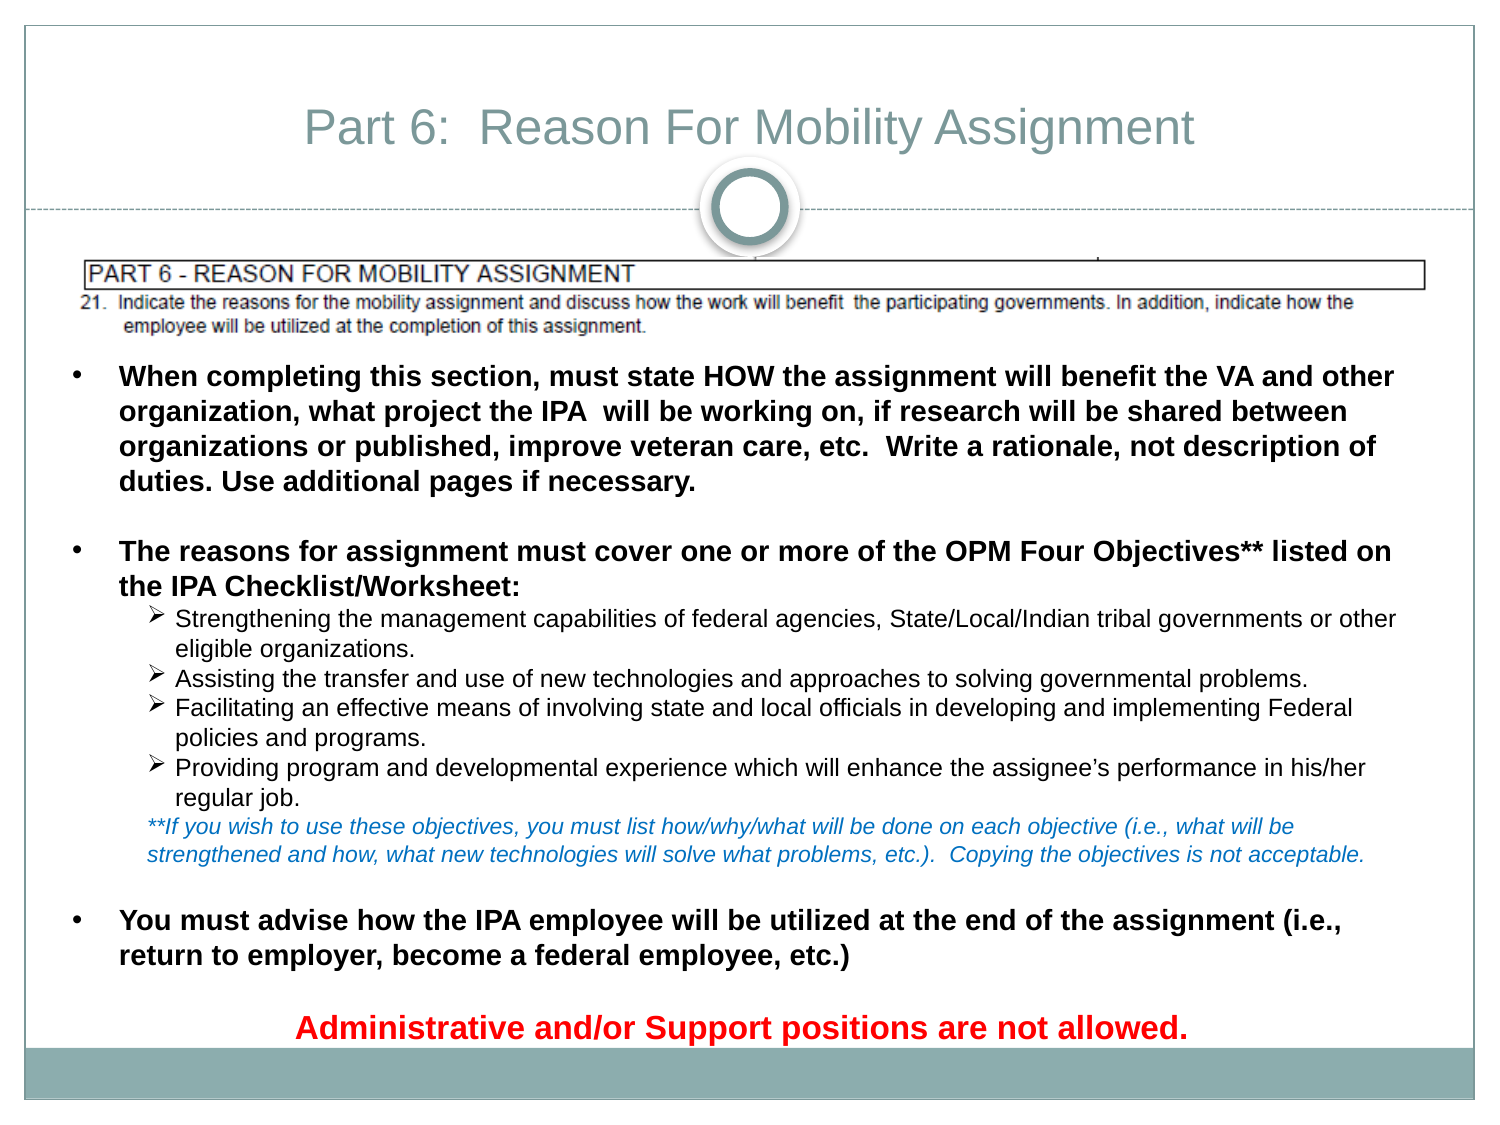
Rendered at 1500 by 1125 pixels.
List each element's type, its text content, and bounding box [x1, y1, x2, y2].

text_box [75, 257, 1431, 351]
title Part 6: Reason For Mobility Assignment [49, 37, 1450, 162]
text_box When completing this section, must state HOW the assignment will benefit the VA and other organization, what project the IPA will be working on, if research will be shared between organizations or published, improve veteran care, etc. Write a rationale, not description of duties. Use additional pages if necessary. The reasons for assignment must cover one or more of the OPM Four Objectives** listed on the IPA Checklist/Worksheet: Strengthening the management capabilities of federal agencies, State/Local/Indian tribal governments or other eligible organizations. Assisting the transfer and use of new technologies and approaches to solving governmental problems. Facilitating an effective means of involving state and local officials in developing and implementing Federal policies and programs. Providing program and developmental experience which will enhance the assignee’s performance in his/her regular job. **If you wish to use these objectives, you must list how/why/what will be done on each objective (i.e., what will be strengthened and how, what new technologies will solve what problems, etc.). Copying the objectives is not acceptable. You must advise how the IPA employee will be utilized at the end of the assignment (i.e., return to employer, become a federal employee, etc.) Administrative and/or Support positions are not allowed. [57, 350, 1446, 1054]
